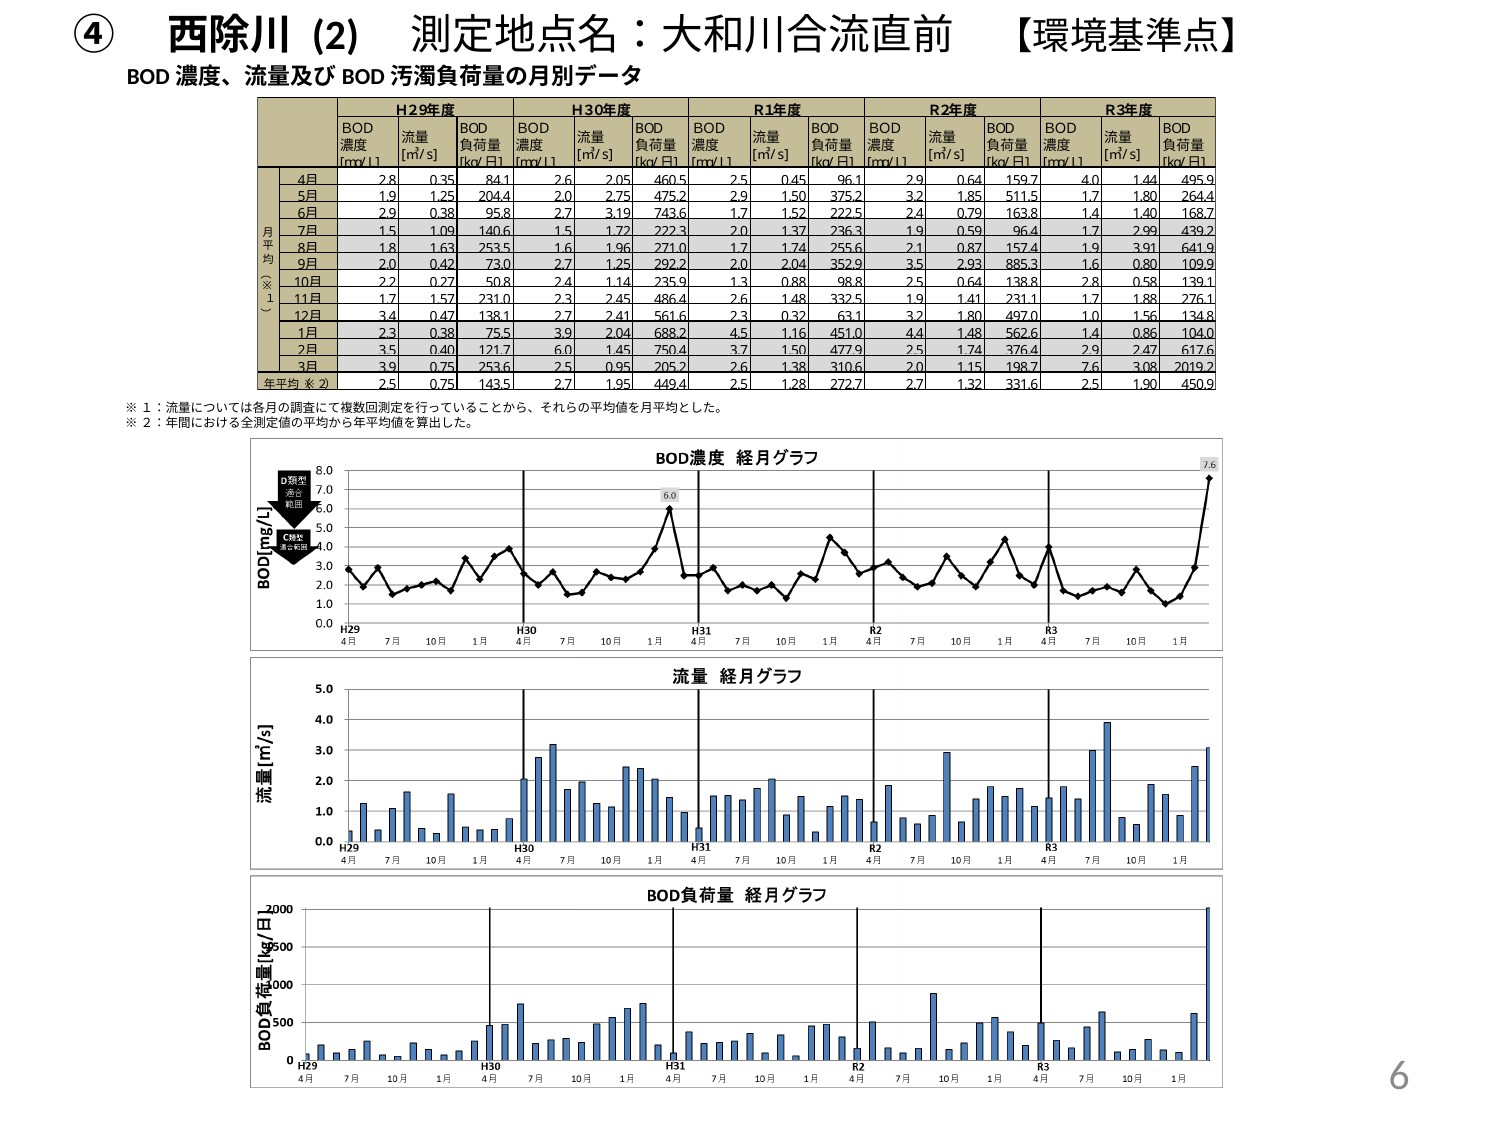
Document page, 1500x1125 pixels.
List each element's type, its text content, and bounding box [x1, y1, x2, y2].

text_box BOD濃度、流量及びBOD汚濁負荷量の月別データ [112, 54, 892, 97]
slide_number 6 [1348, 1042, 1425, 1103]
text_box ④ 西除川 (2) 測定地点名：大和川合流直前 【環境基準点】 [58, 0, 1349, 66]
picture [250, 437, 1224, 1088]
picture [257, 97, 1217, 391]
text_box ※１：流量については各月の調査にて複数回測定を行っていることから、それらの平均値を月平均とした。 ※２：年間における全測定値の平均から年平均値を算出した。 [110, 392, 1174, 438]
